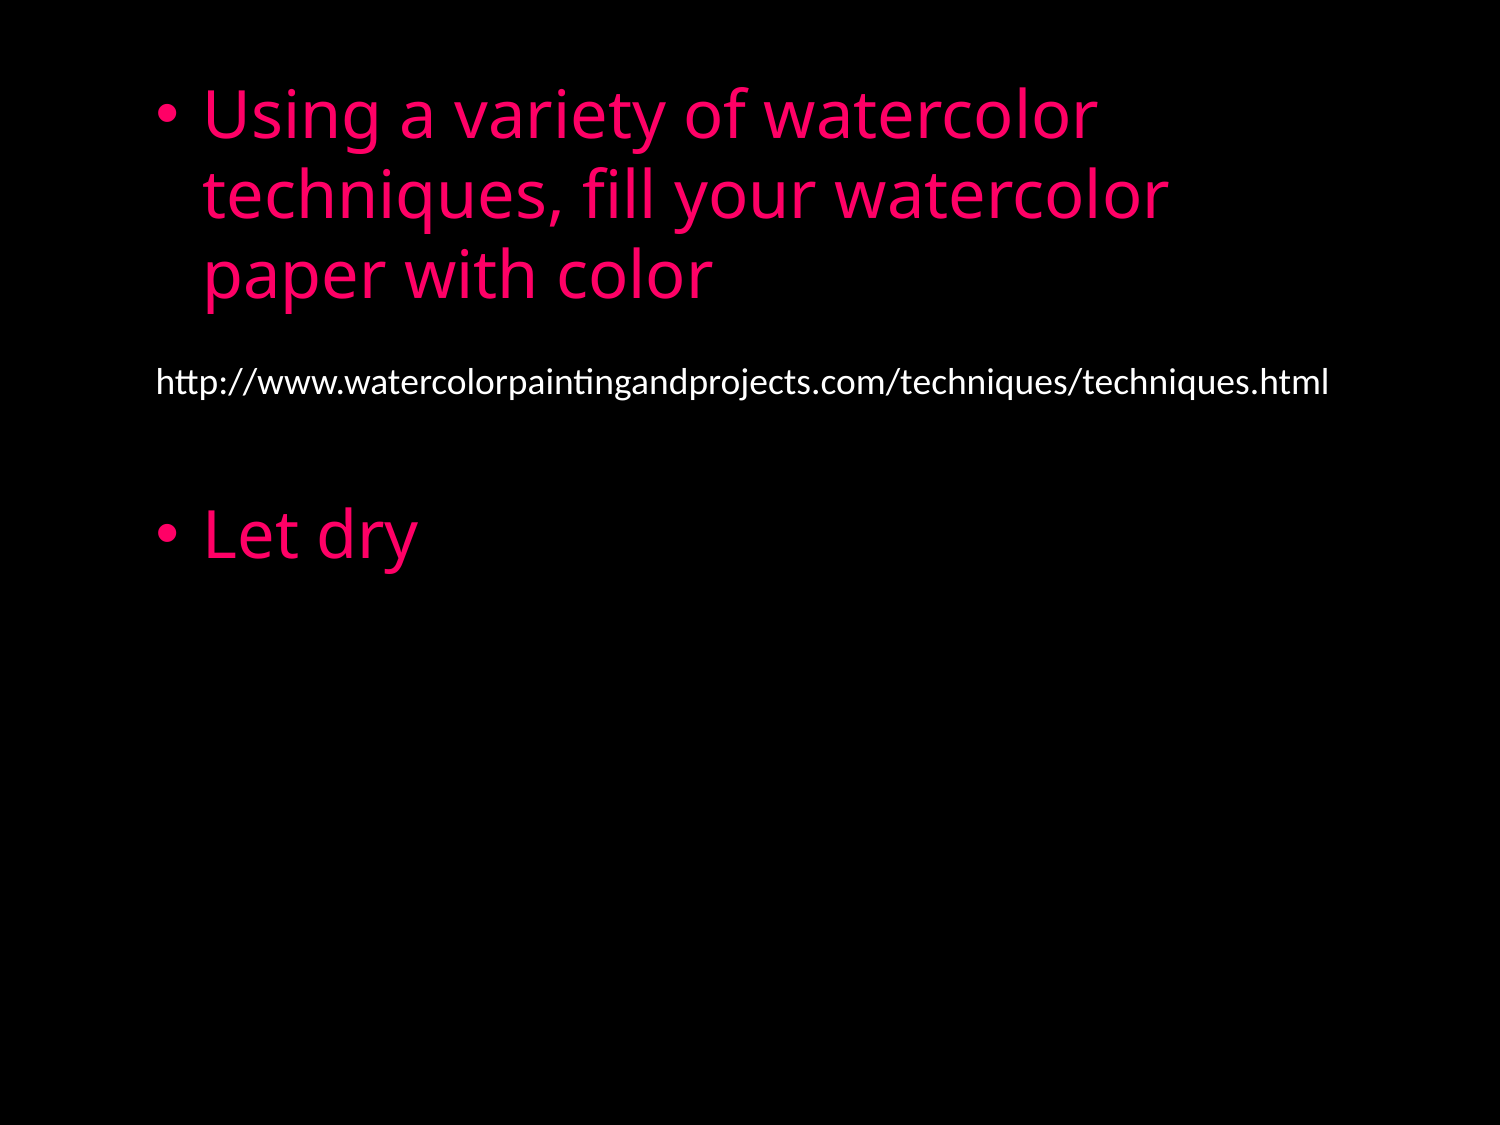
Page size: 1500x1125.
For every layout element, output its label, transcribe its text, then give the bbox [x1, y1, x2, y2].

text_box Using a variety of watercolor techniques, fill your watercolor paper with color http://www.watercolorpaintingandprojects.com/techniques/techniques.html Let dry [140, 64, 1379, 670]
